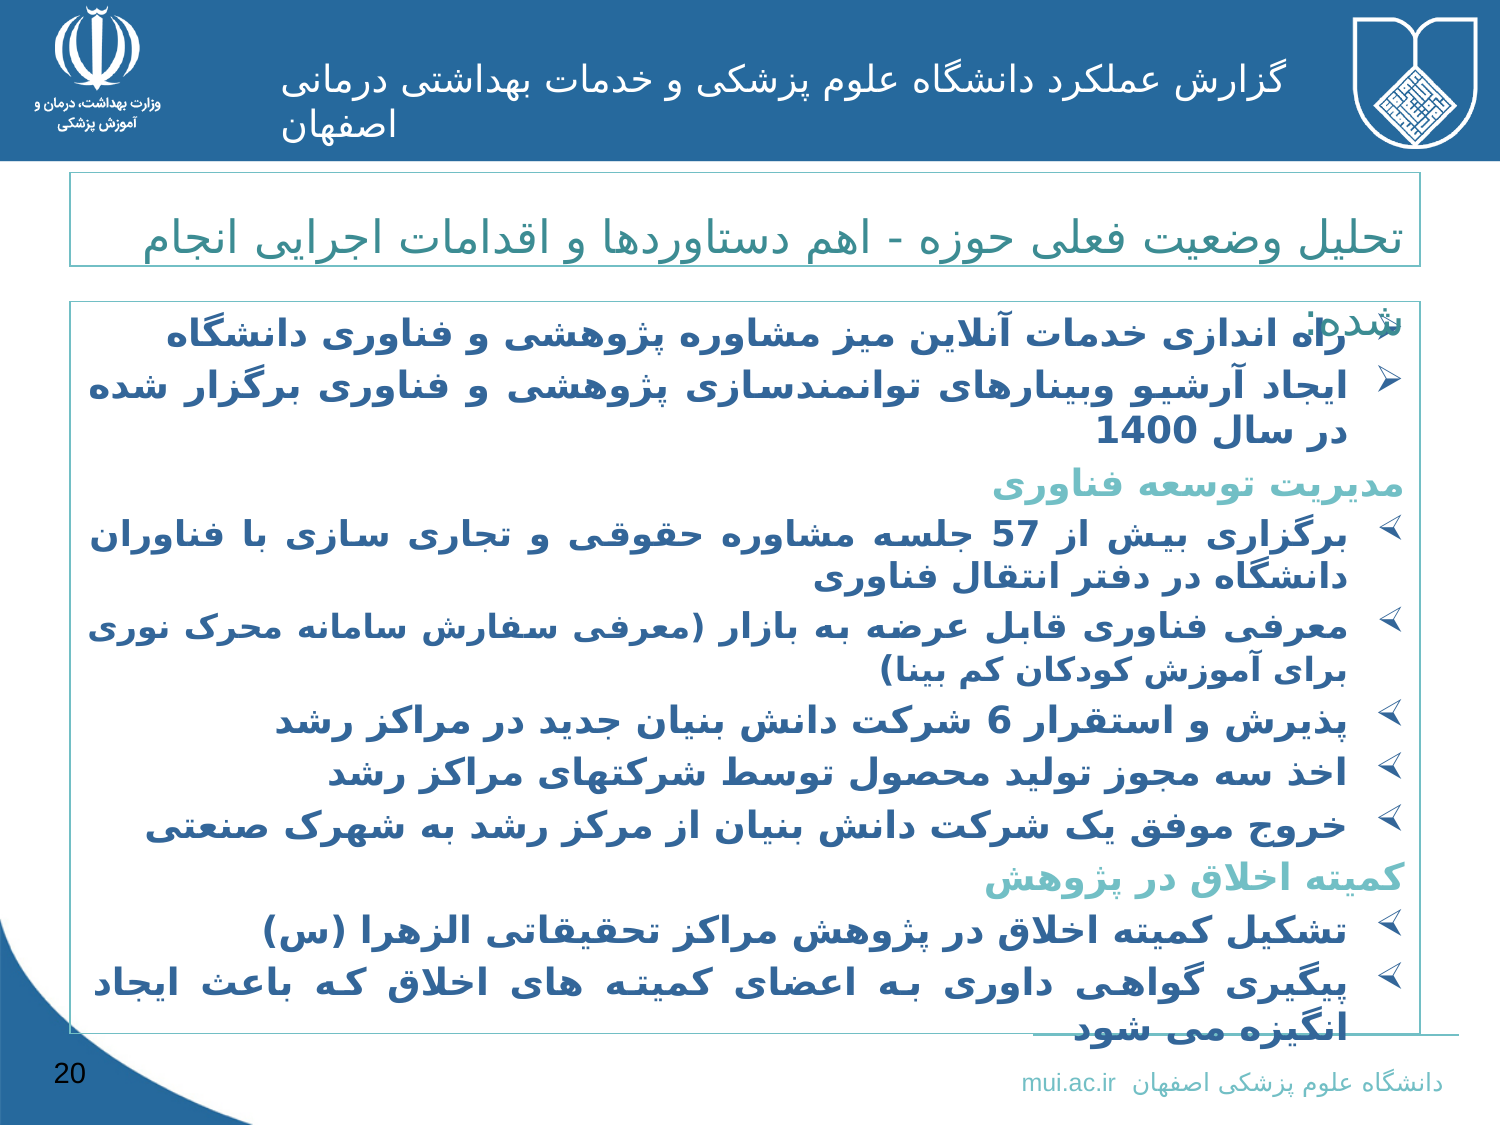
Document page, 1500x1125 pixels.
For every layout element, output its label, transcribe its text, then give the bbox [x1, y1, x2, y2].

text_box تحلیل وضعیت فعلی حوزه - اهم دستاوردها و اقدامات اجرایی انجام شده: [69, 172, 1420, 266]
list راه اندازی خدمات آنلاین میز مشاوره پژوهشی و فناوری دانشگاه ایجاد آرشیو وبینارهای توانمندسازی پژوهشی و فناوری برگزار شده در سال 1400 مدیریت توسعه فناوری برگزاری بیش از 57 جلسه مشاوره حقوقی و تجاری سازی با فناوران دانشگاه در دفتر انتقال فناوری معرفی فناوری قابل عرضه به بازار (معرفی سفارش سامانه محرک نوری برای آموزش کودکان کم بینا) پذیرش و استقرار 6 شرکت دانش بنیان جدید در مراکز رشد اخذ سه مجوز تولید محصول توسط شرکتهای مراکز رشد خروج موفق یک شرکت دانش بنیان از مرکز رشد به شهرک صنعتی کمیته اخلاق در پژوهش تشکیل کمیته اخلاق در پژوهش مراکز تحقیقاتی الزهرا (س) پیگیری گواهی داوری به اعضای کمیته های اخلاق که باعث ایجاد انگیزه می شود [69, 301, 1421, 1034]
picture [0, 0, 1500, 1125]
slide_number 20 [16, 1046, 124, 1125]
